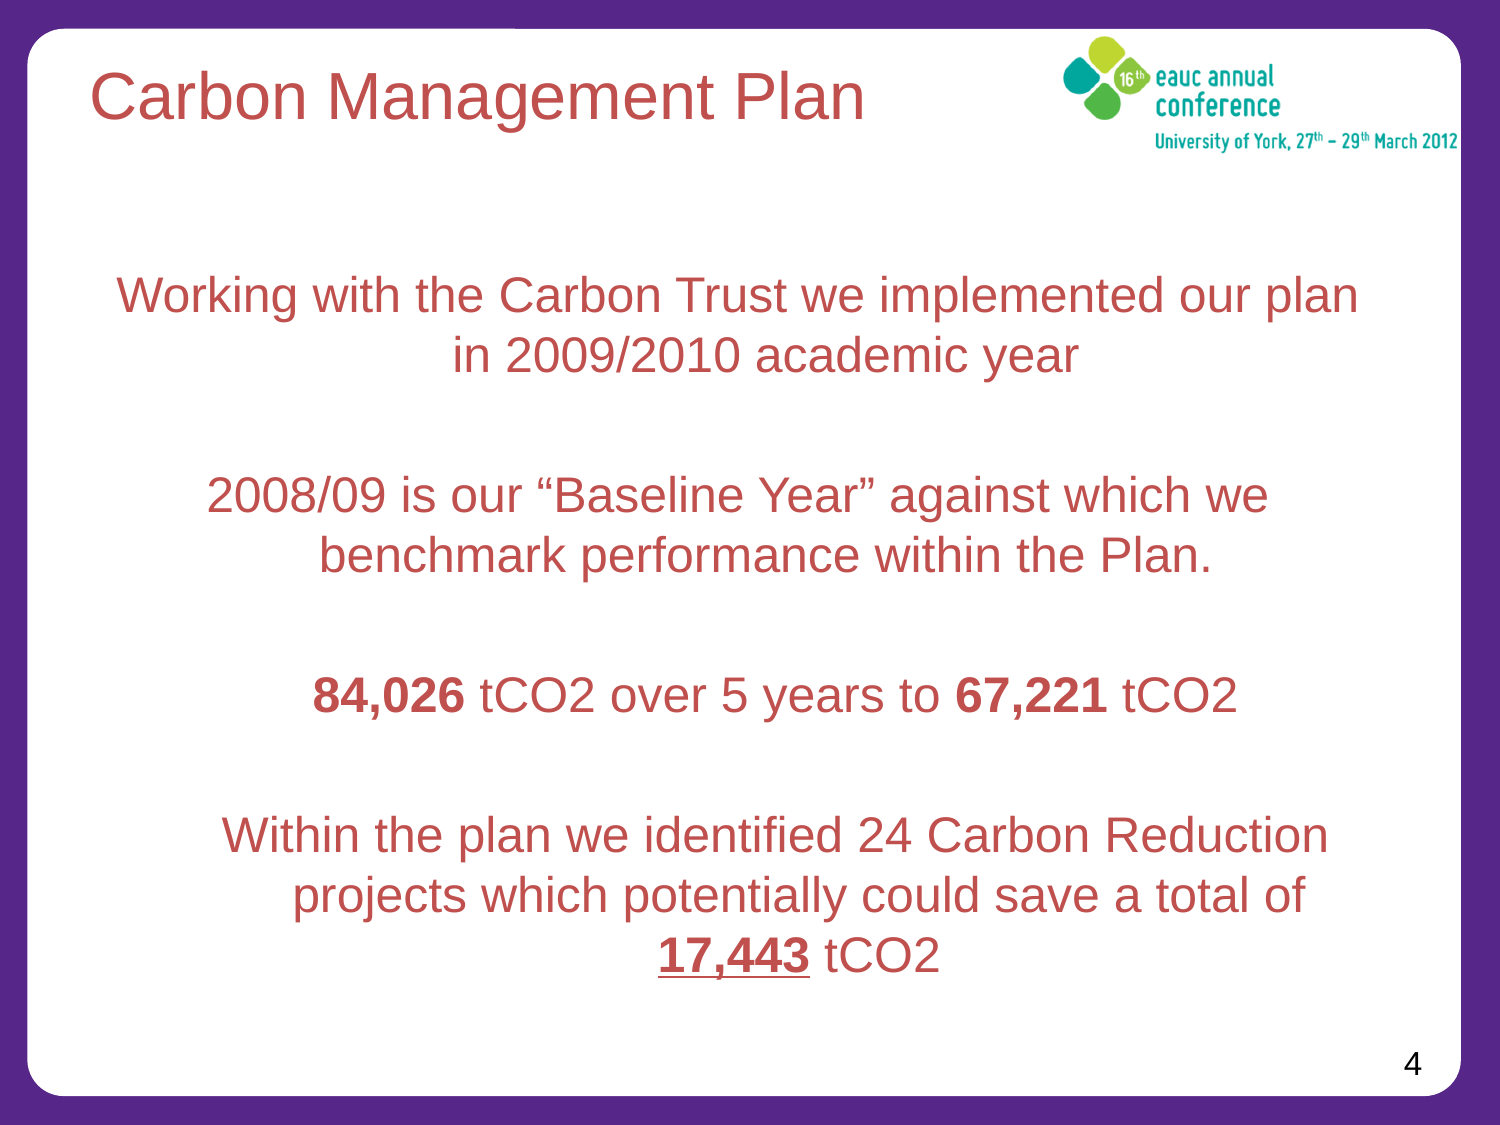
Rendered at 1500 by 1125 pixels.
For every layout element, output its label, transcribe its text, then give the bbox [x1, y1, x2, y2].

list Working with the Carbon Trust we implemented our plan in 2009/2010 academic year 2008/09 is our “Baseline Year” against which we benchmark performance within the Plan. 84,026 tCO2 over 5 years to 67,221 tCO2 Within the plan we identified 24 Carbon Reduction projects which potentially could save a total of 17,443 tCO2 [76, 255, 1400, 1035]
picture [1058, 30, 1469, 173]
title Carbon Management Plan [75, 45, 1095, 197]
